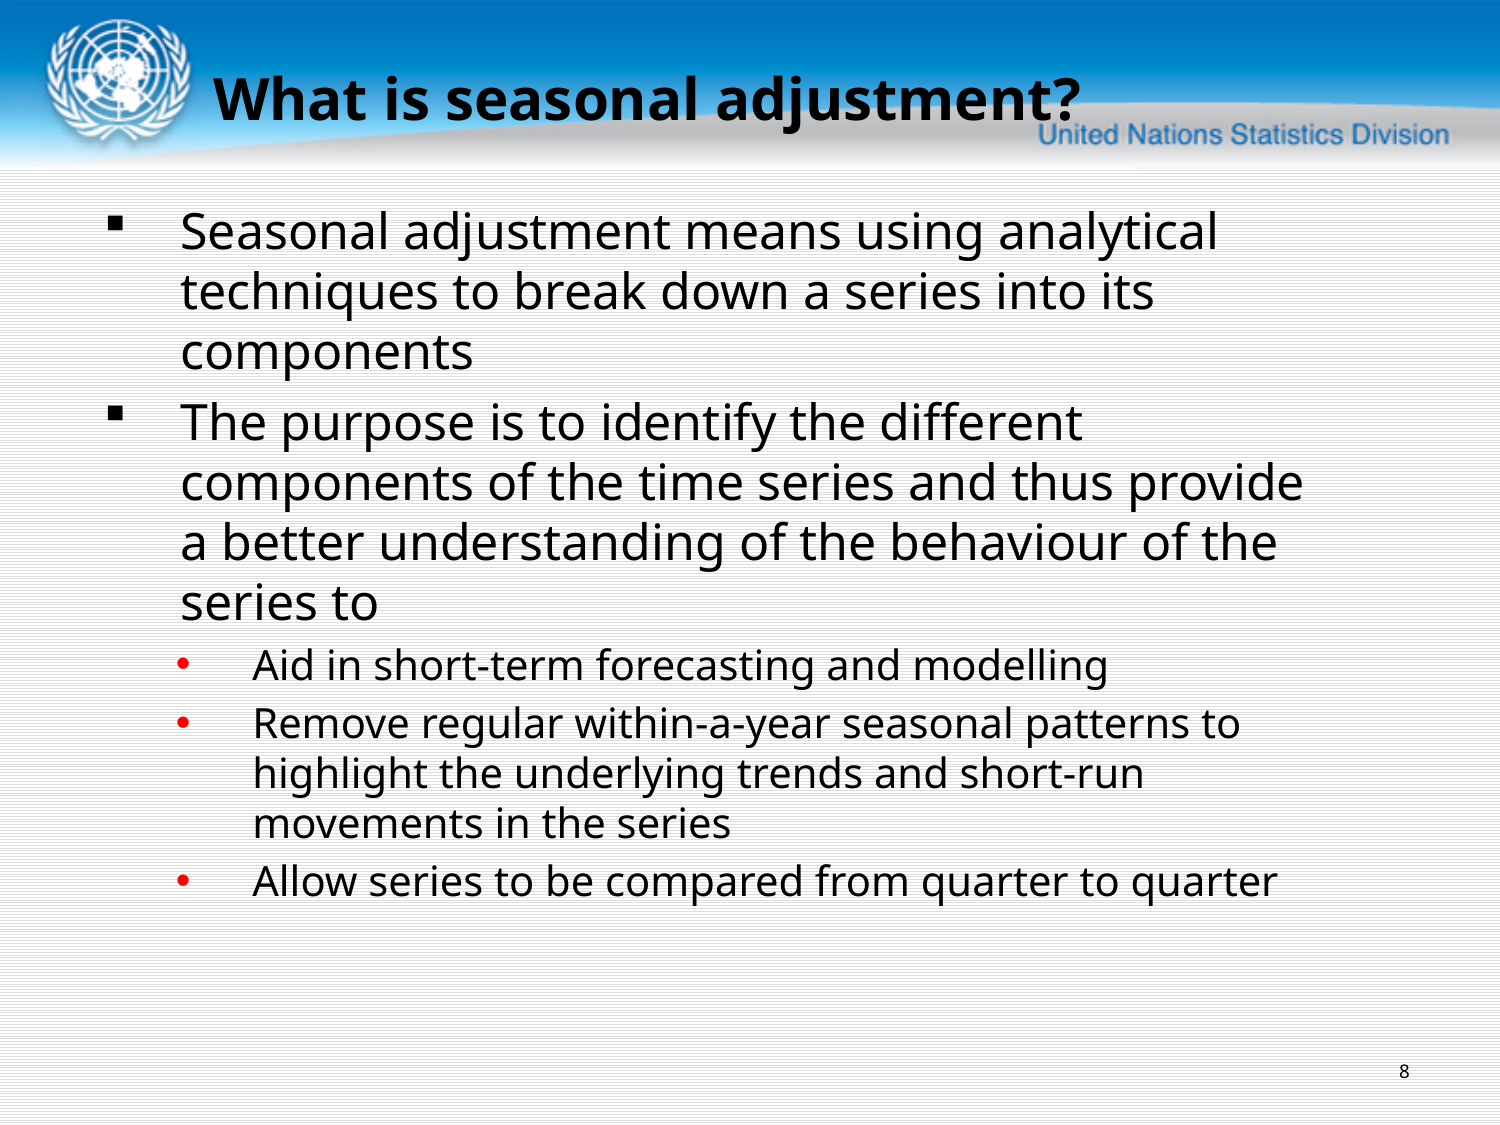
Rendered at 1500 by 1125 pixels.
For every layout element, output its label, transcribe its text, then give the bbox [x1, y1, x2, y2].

title What is seasonal adjustment? [197, 34, 1406, 141]
list Seasonal adjustment means using analytical techniques to break down a series into its components The purpose is to identify the different components of the time series and thus provide a better understanding of the behaviour of the series to Aid in short-term forecasting and modelling Remove regular within-a-year seasonal patterns to highlight the underlying trends and short-run movements in the series Allow series to be compared from quarter to quarter [88, 192, 1344, 1009]
picture [0, 0, 1500, 169]
slide_number 8 [1074, 1042, 1425, 1103]
